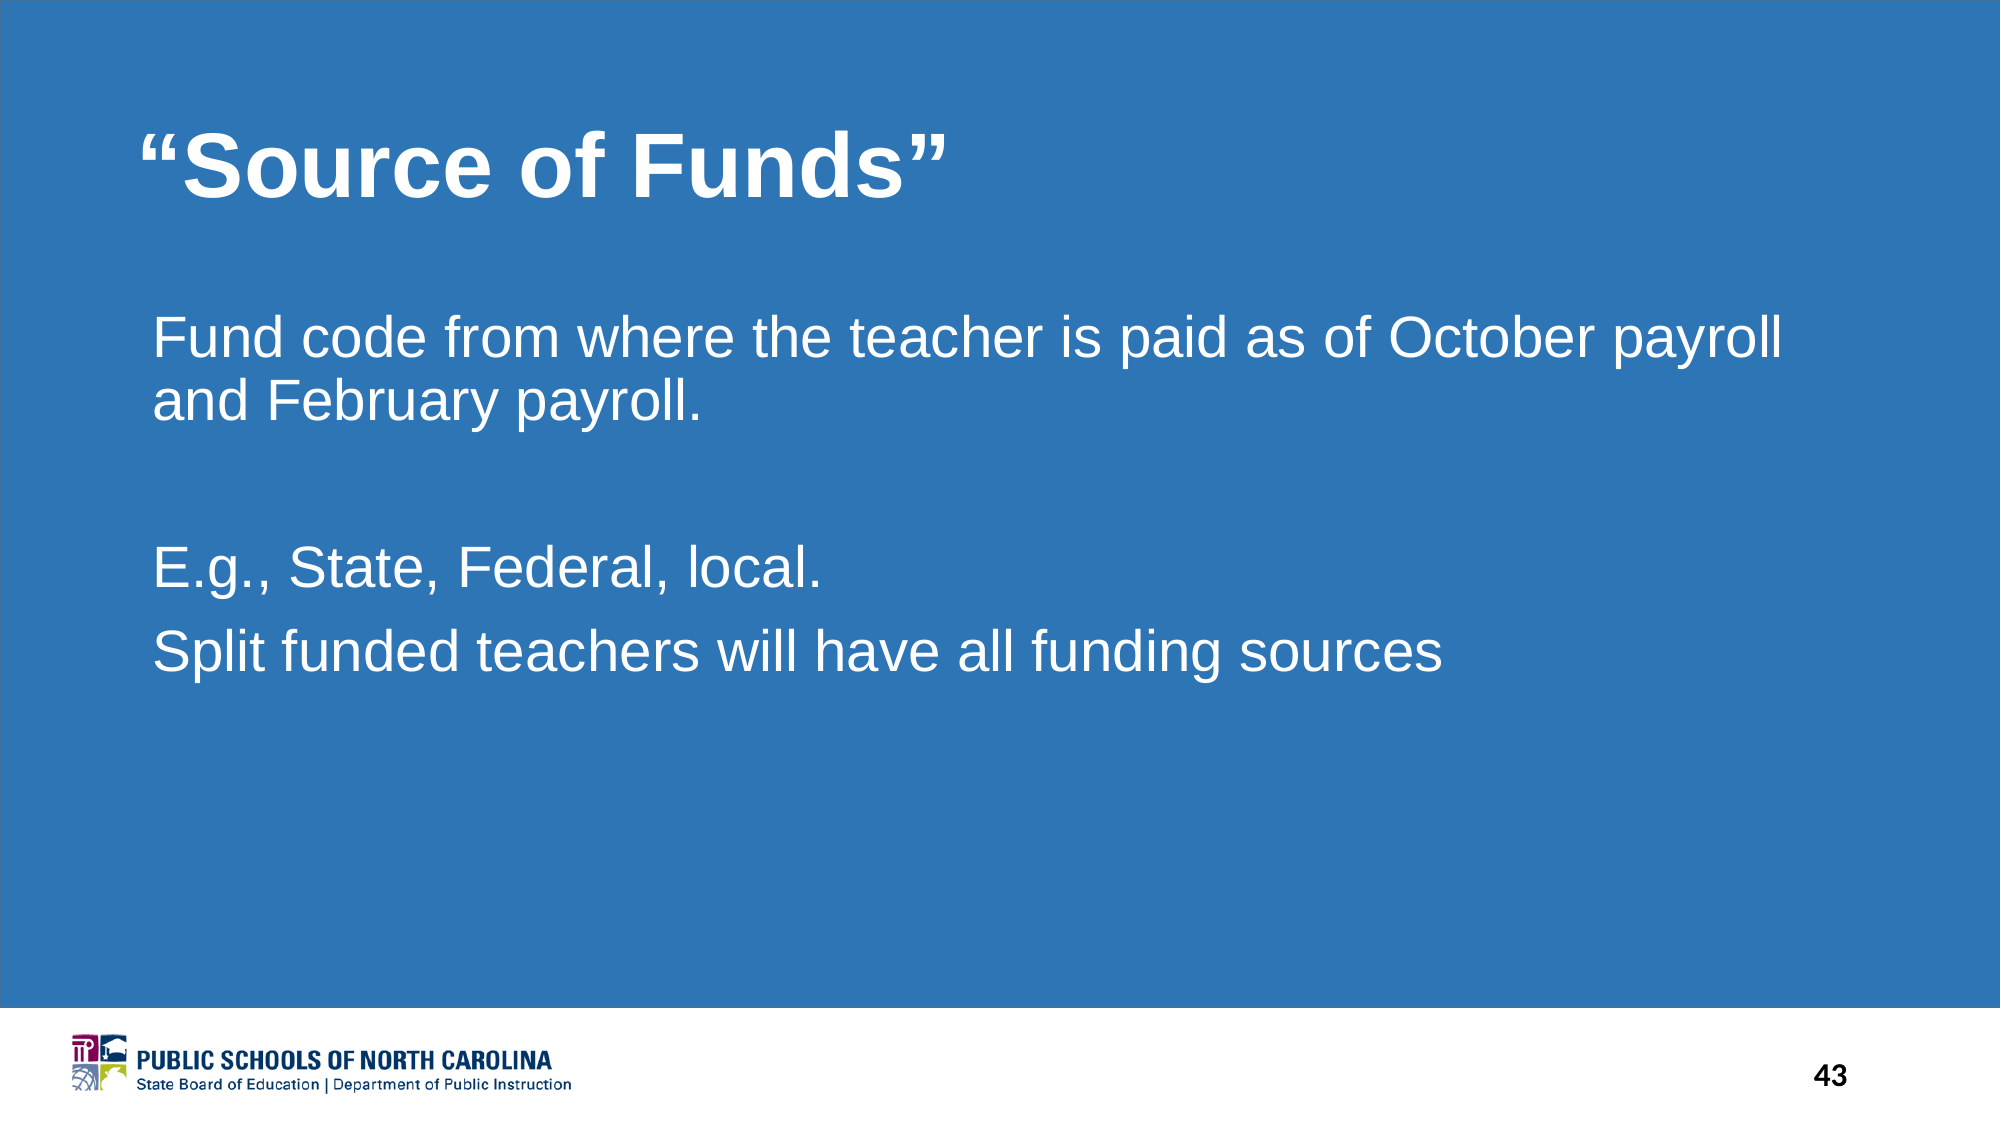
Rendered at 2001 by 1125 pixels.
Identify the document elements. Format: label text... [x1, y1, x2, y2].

text_box [0, 0, 2000, 1008]
title “Source of Funds” [121, 59, 1847, 277]
picture [62, 1025, 582, 1102]
slide_number 43 [1412, 1042, 1863, 1103]
list Fund code from where the teacher is paid as of October payroll and February payroll. E.g., State, Federal, local. Split funded teachers will have all funding sources [137, 299, 1863, 1014]
